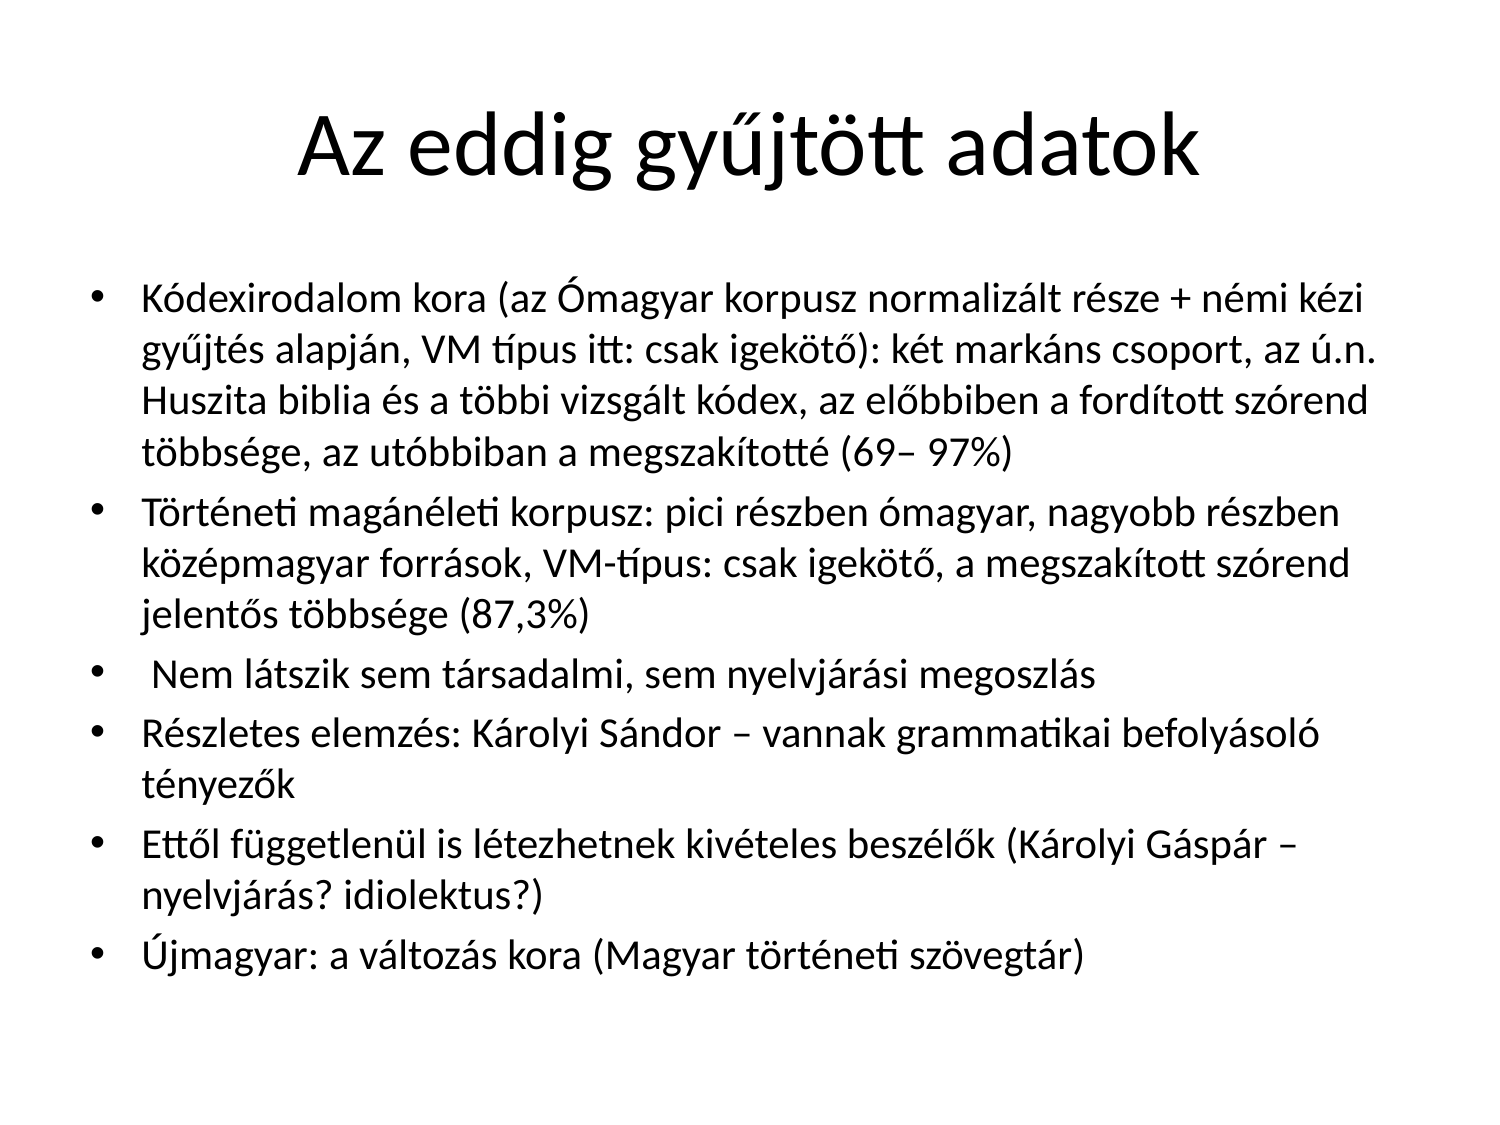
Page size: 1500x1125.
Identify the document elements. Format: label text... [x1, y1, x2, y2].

list Kódexirodalom kora (az Ómagyar korpusz normalizált része + némi kézi gyűjtés alapján, VM típus itt: csak igekötő): két markáns csoport, az ú.n. Huszita biblia és a többi vizsgált kódex, az előbbiben a fordított szórend többsége, az utóbbiban a megszakítotté (69– 97%) Történeti magánéleti korpusz: pici részben ómagyar, nagyobb részben középmagyar források, VM-típus: csak igekötő, a megszakított szórend jelentős többsége (87,3%) Nem látszik sem társadalmi, sem nyelvjárási megoszlás Részletes elemzés: Károlyi Sándor – vannak grammatikai befolyásoló tényezők Ettől függetlenül is létezhetnek kivételes beszélők (Károlyi Gáspár – nyelvjárás? idiolektus?) Újmagyar: a változás kora (Magyar történeti szövegtár) [75, 262, 1425, 1005]
title Az eddig gyűjtött adatok [75, 45, 1425, 233]
